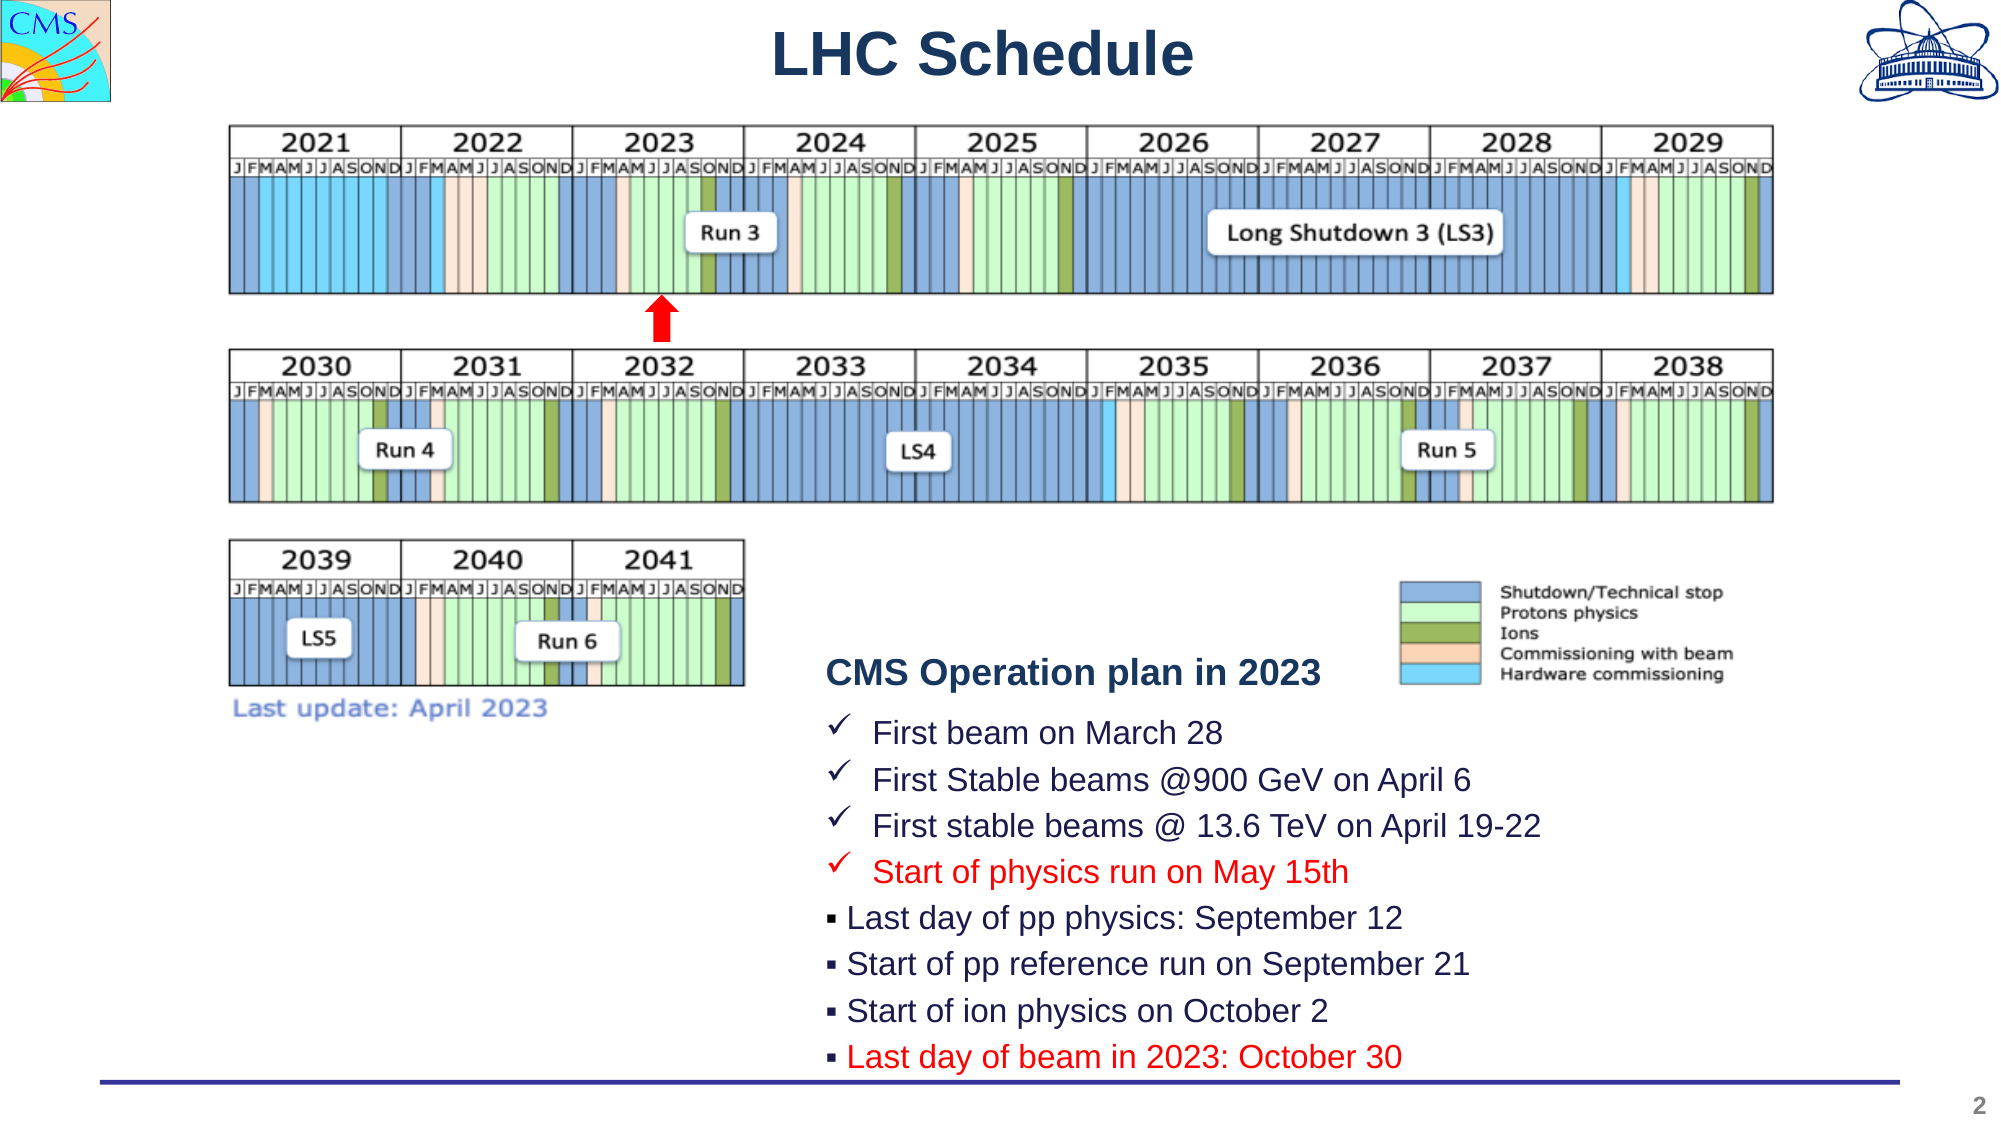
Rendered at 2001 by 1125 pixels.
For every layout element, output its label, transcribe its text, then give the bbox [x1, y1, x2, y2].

picture [1859, 0, 1999, 102]
text_box CMS Operation plan in 2023 First beam on March 28 First Stable beams @900 GeV on April 6 First stable beams @ 13.6 TeV on April 19-22 Start of physics run on May 15th ▪ Last day of pp physics: September 12 ▪ Start of pp reference run on September 21 ▪ Start of ion physics on October 2 ▪ Last day of beam in 2023: October 30 [810, 735, 1606, 1083]
picture [0, 0, 112, 103]
text_box LHC Schedule [109, 1, 1858, 100]
text_box 2 [1936, 1082, 2000, 1125]
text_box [220, 116, 1780, 724]
